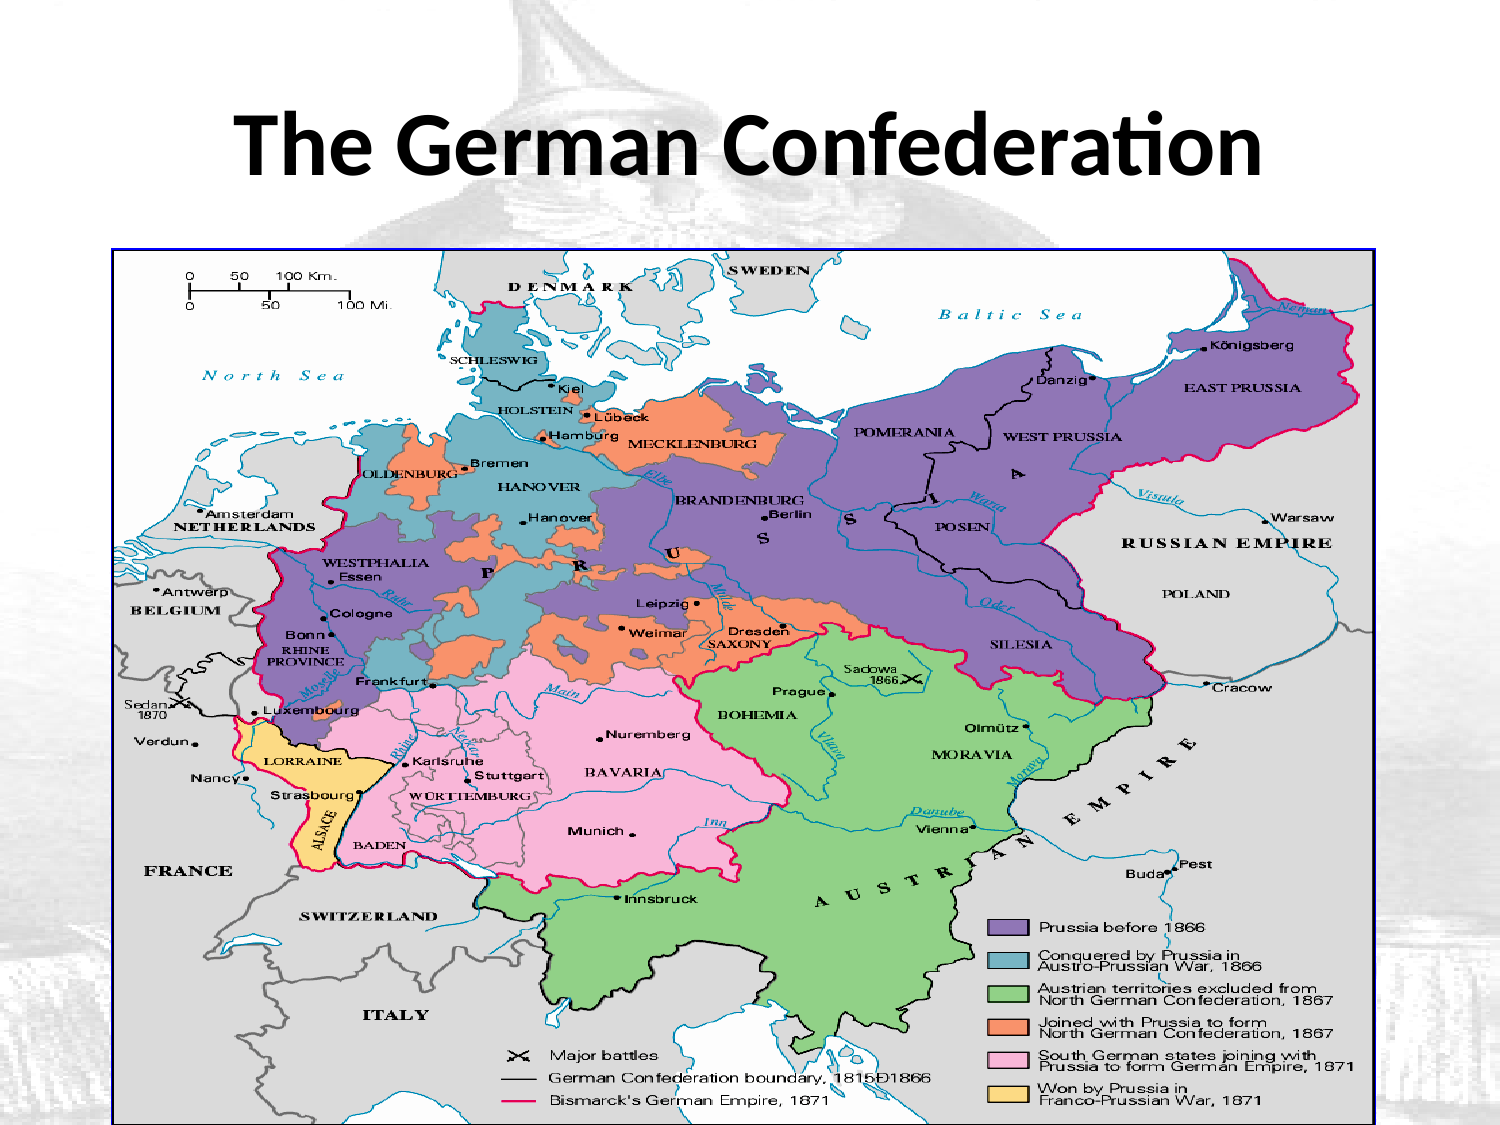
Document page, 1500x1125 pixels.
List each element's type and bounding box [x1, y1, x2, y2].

picture [112, 249, 1376, 1125]
list [0, 0, 1500, 1125]
